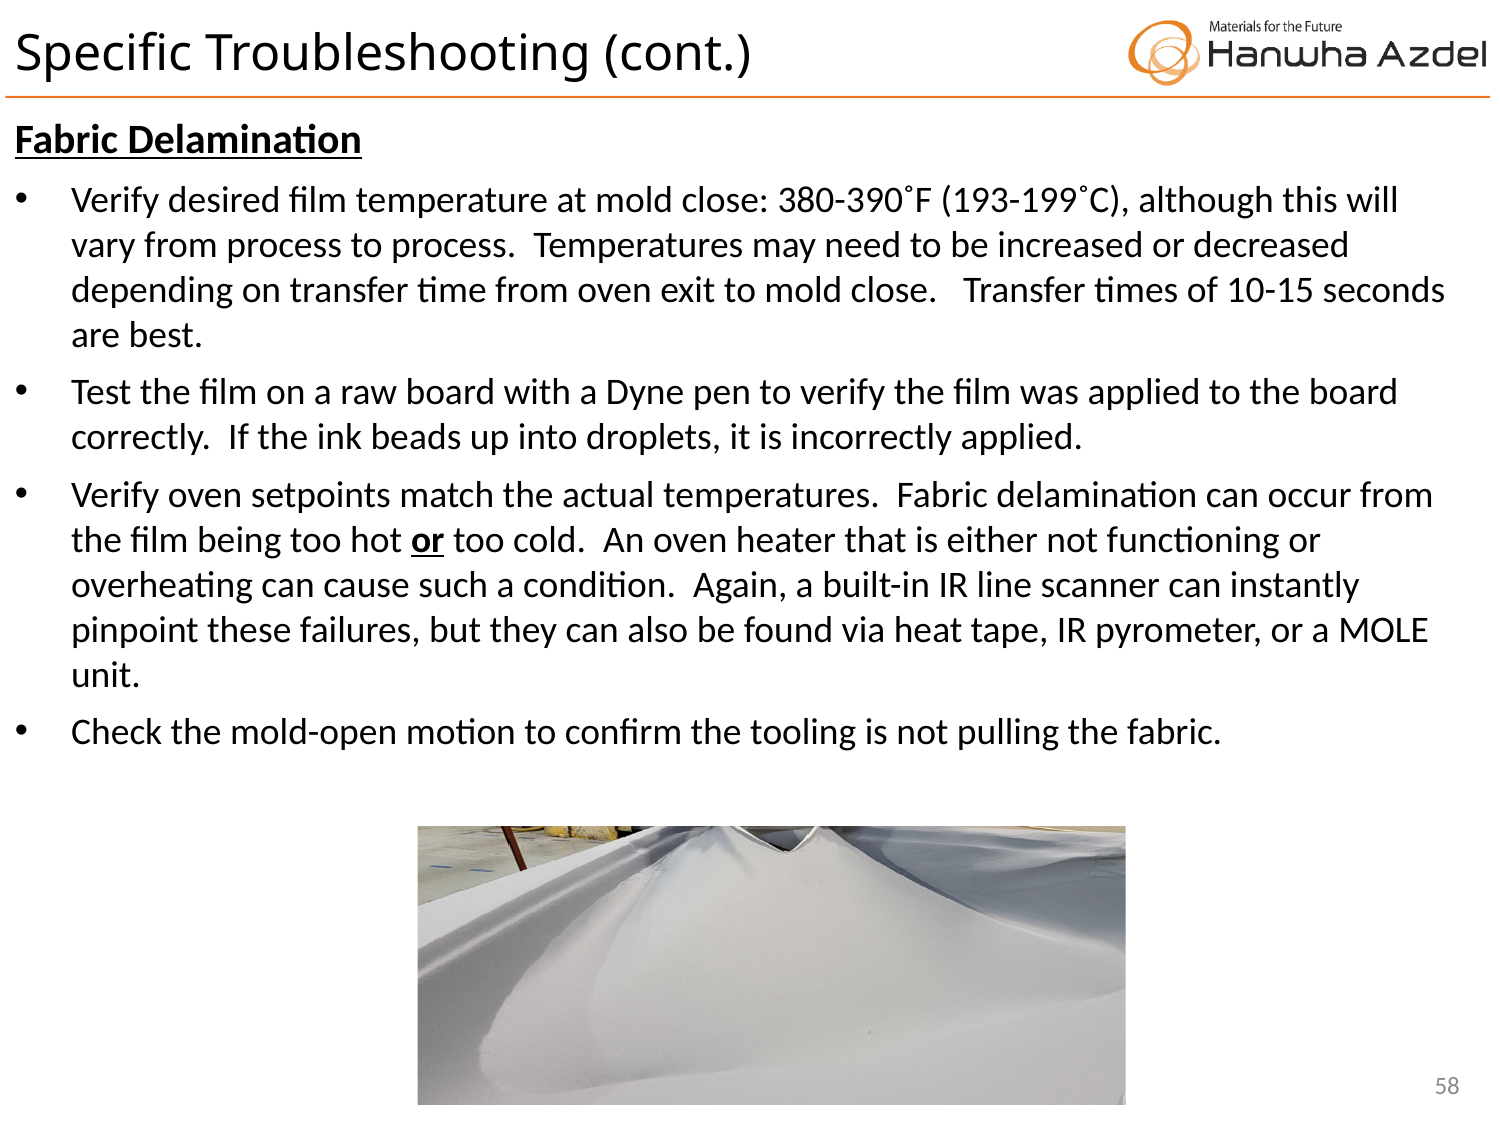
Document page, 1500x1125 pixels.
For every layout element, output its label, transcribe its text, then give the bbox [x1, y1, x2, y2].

text_box Fabric Delamination Verify desired film temperature at mold close: 380-390˚F (193-199˚C), although this will vary from process to process. Temperatures may need to be increased or decreased depending on transfer time from oven exit to mold close. Transfer times of 10-15 seconds are best. Test the film on a raw board with a Dyne pen to verify the film was applied to the board correctly. If the ink beads up into droplets, it is incorrectly applied. Verify oven setpoints match the actual temperatures. Fabric delamination can occur from the film being too hot or too cold. An oven heater that is either not functioning or overheating can cause such a condition. Again, a built-in IR line scanner can instantly pinpoint these failures, but they can also be found via heat tape, IR pyrometer, or a MOLE unit. Check the mold-open motion to confirm the tooling is not pulling the fabric. [0, 104, 1475, 1055]
slide_number 58 [1125, 1054, 1475, 1115]
picture [417, 825, 1126, 1105]
list Specific Troubleshooting (cont.) [0, 13, 1126, 95]
picture [1126, 16, 1491, 89]
